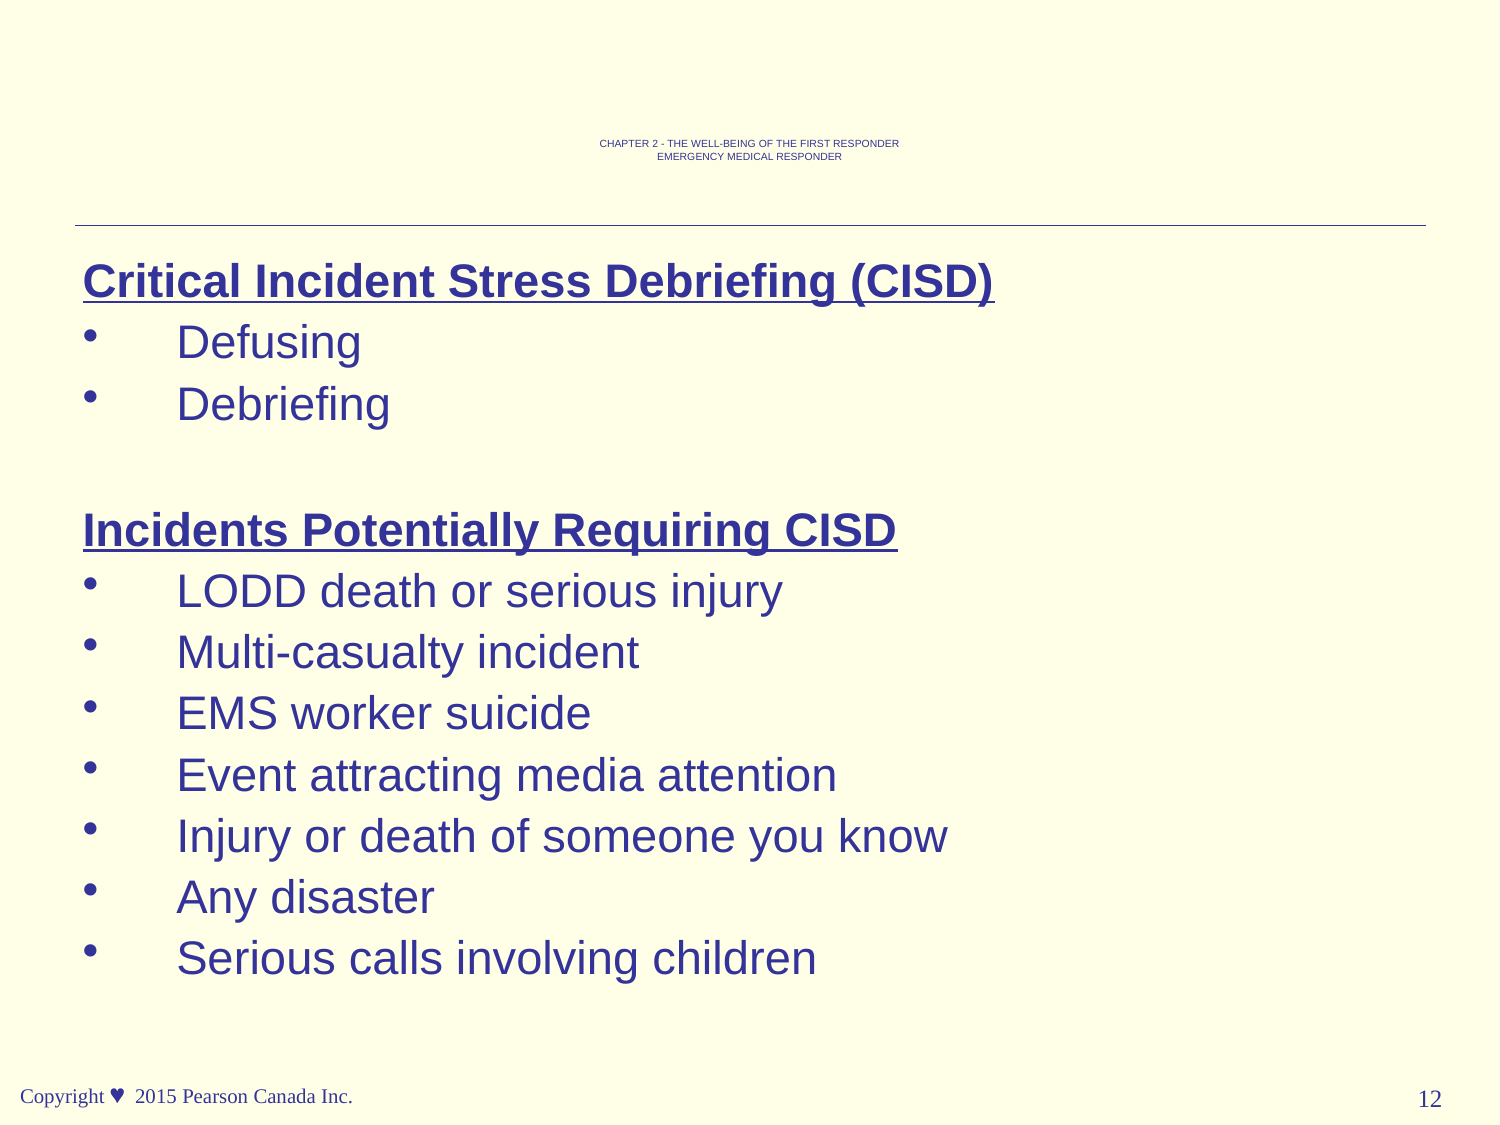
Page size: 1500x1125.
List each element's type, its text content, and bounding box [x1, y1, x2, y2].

slide_number 12 [1407, 1074, 1451, 1121]
title CHAPTER 2 - THE WELL-BEING OF THE FIRST RESPONDER EMERGENCY MEDICAL RESPONDER [74, 99, 1426, 201]
list Critical Incident Stress Debriefing (CISD) Defusing Debriefing Incidents Potentially Requiring CISD LODD death or serious injury Multi-casualty incident EMS worker suicide Event attracting media attention Injury or death of someone you know Any disaster Serious calls involving children [74, 249, 1426, 1001]
text_box Copyright © 2015 Pearson Canada Inc. [12, 1074, 450, 1115]
